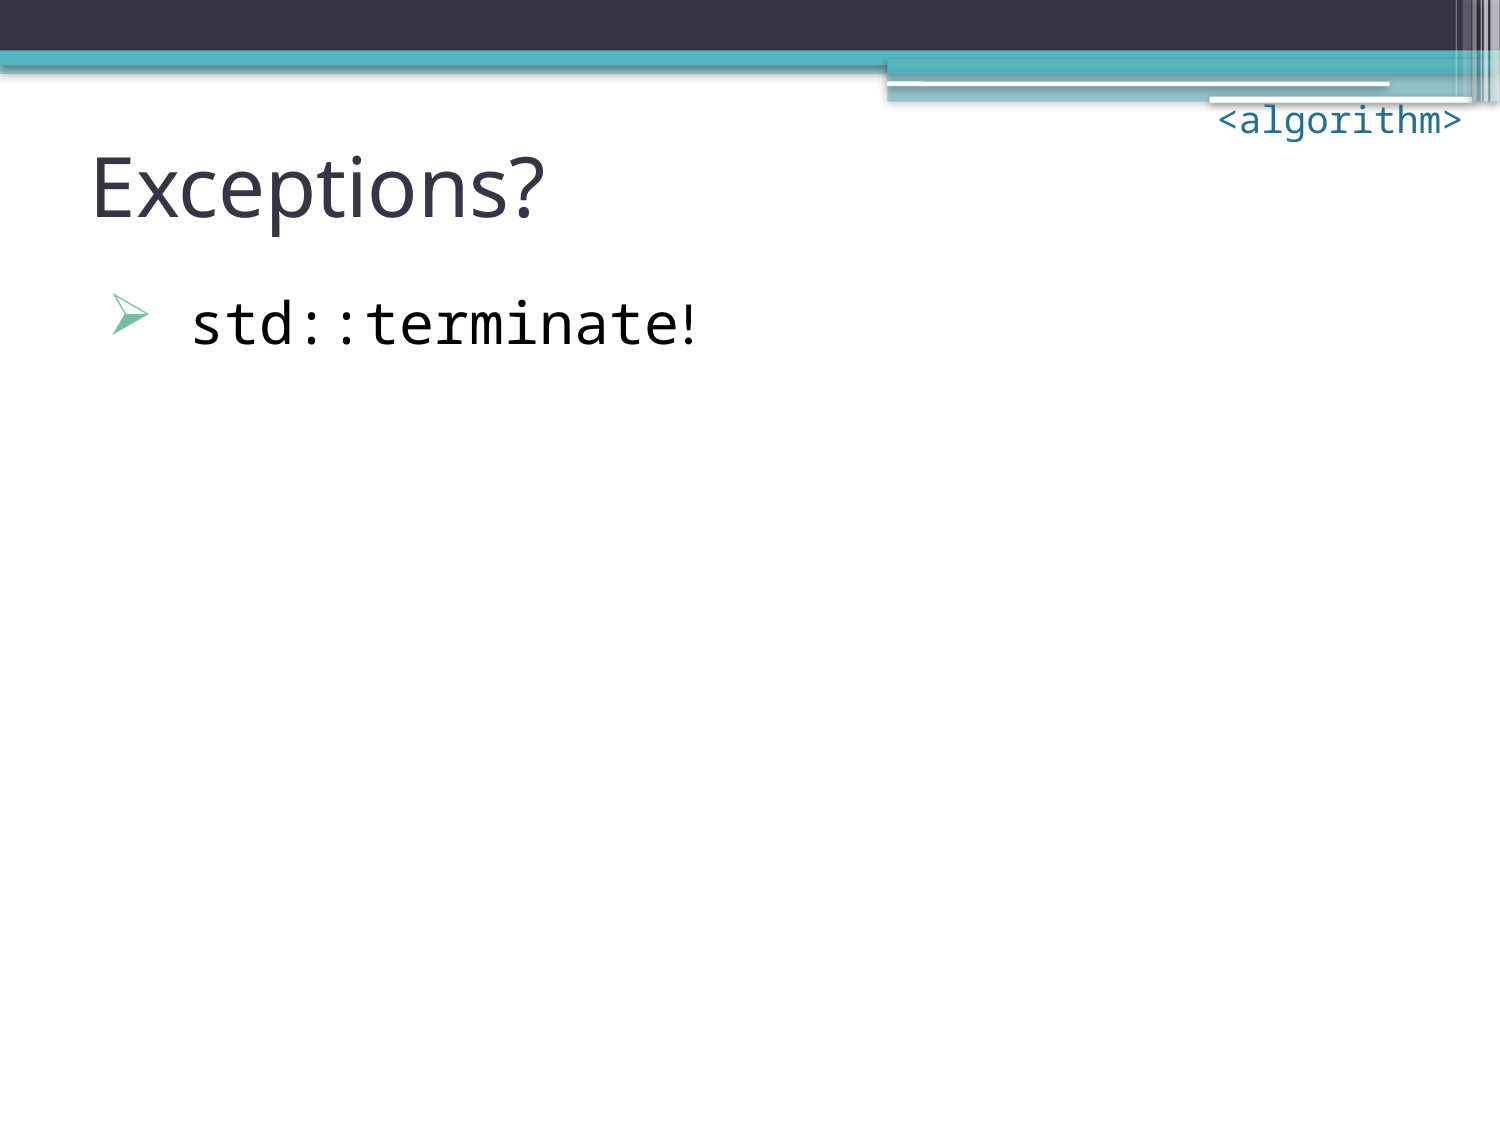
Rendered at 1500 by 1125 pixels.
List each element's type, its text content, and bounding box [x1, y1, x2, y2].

list std::terminate! [75, 278, 1425, 1079]
title Exceptions? [75, 96, 1425, 272]
text_box <algorithm> [1201, 89, 1479, 149]
